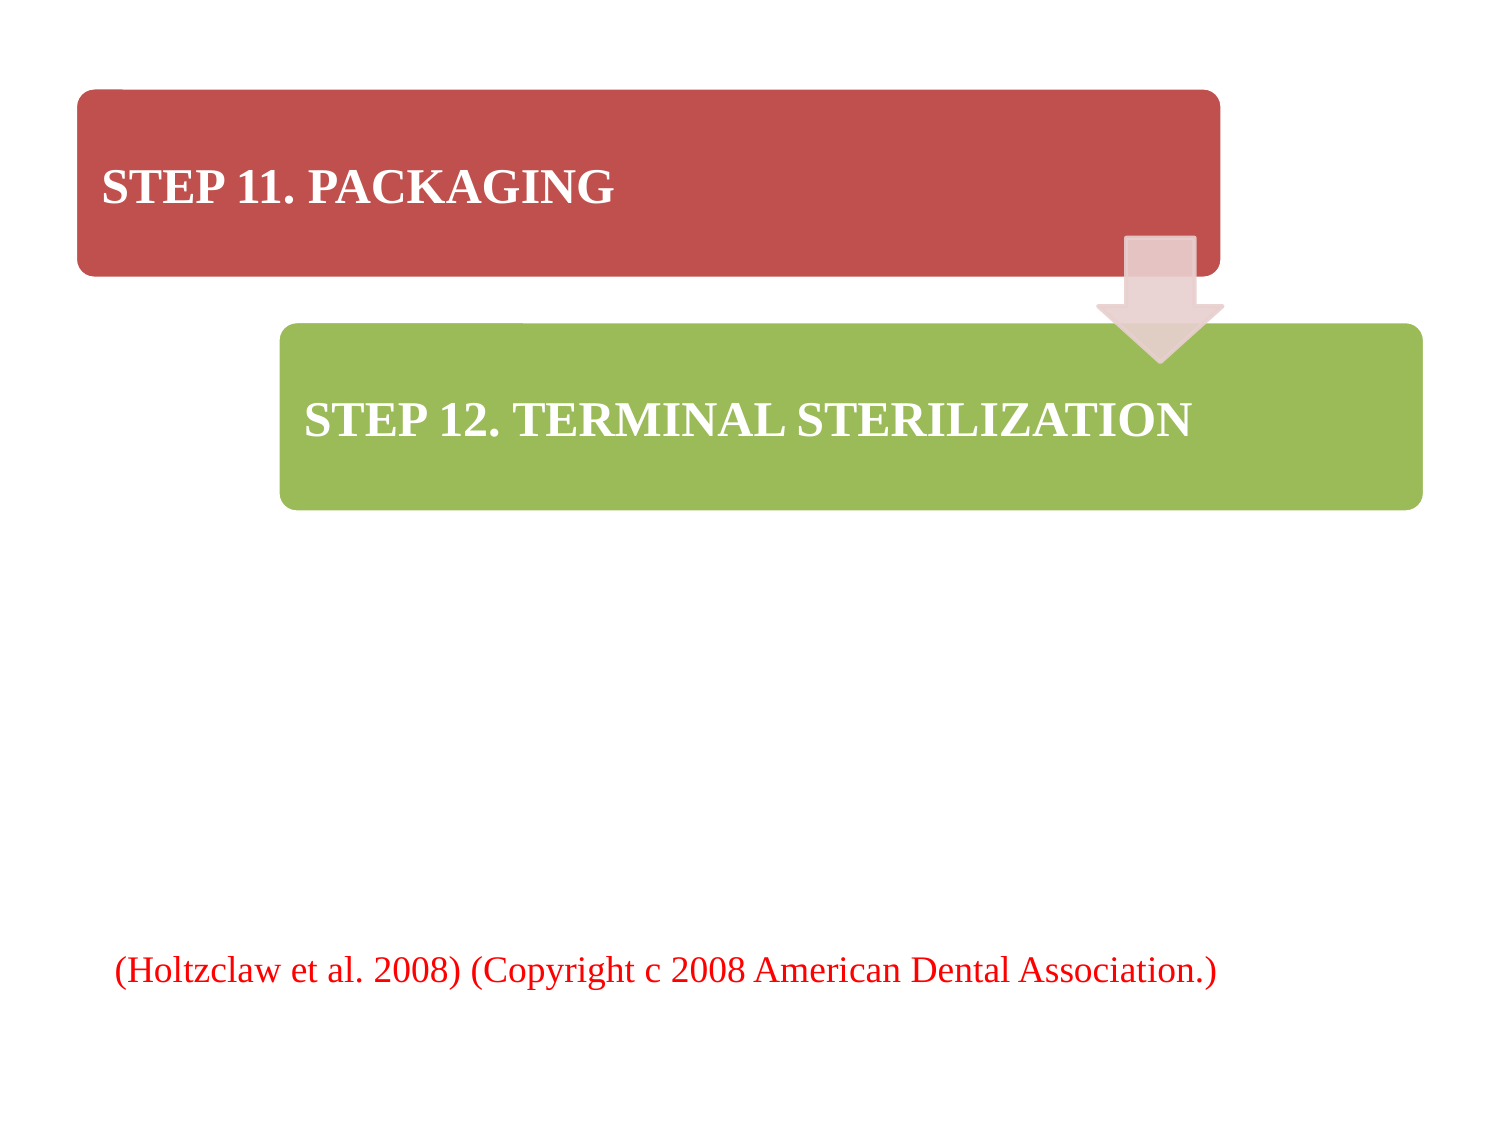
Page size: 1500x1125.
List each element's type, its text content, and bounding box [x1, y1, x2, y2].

text_box (Holtzclaw et al. 2008) (Copyright c 2008 American Dental Association.) [99, 937, 1288, 998]
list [74, 87, 1426, 513]
